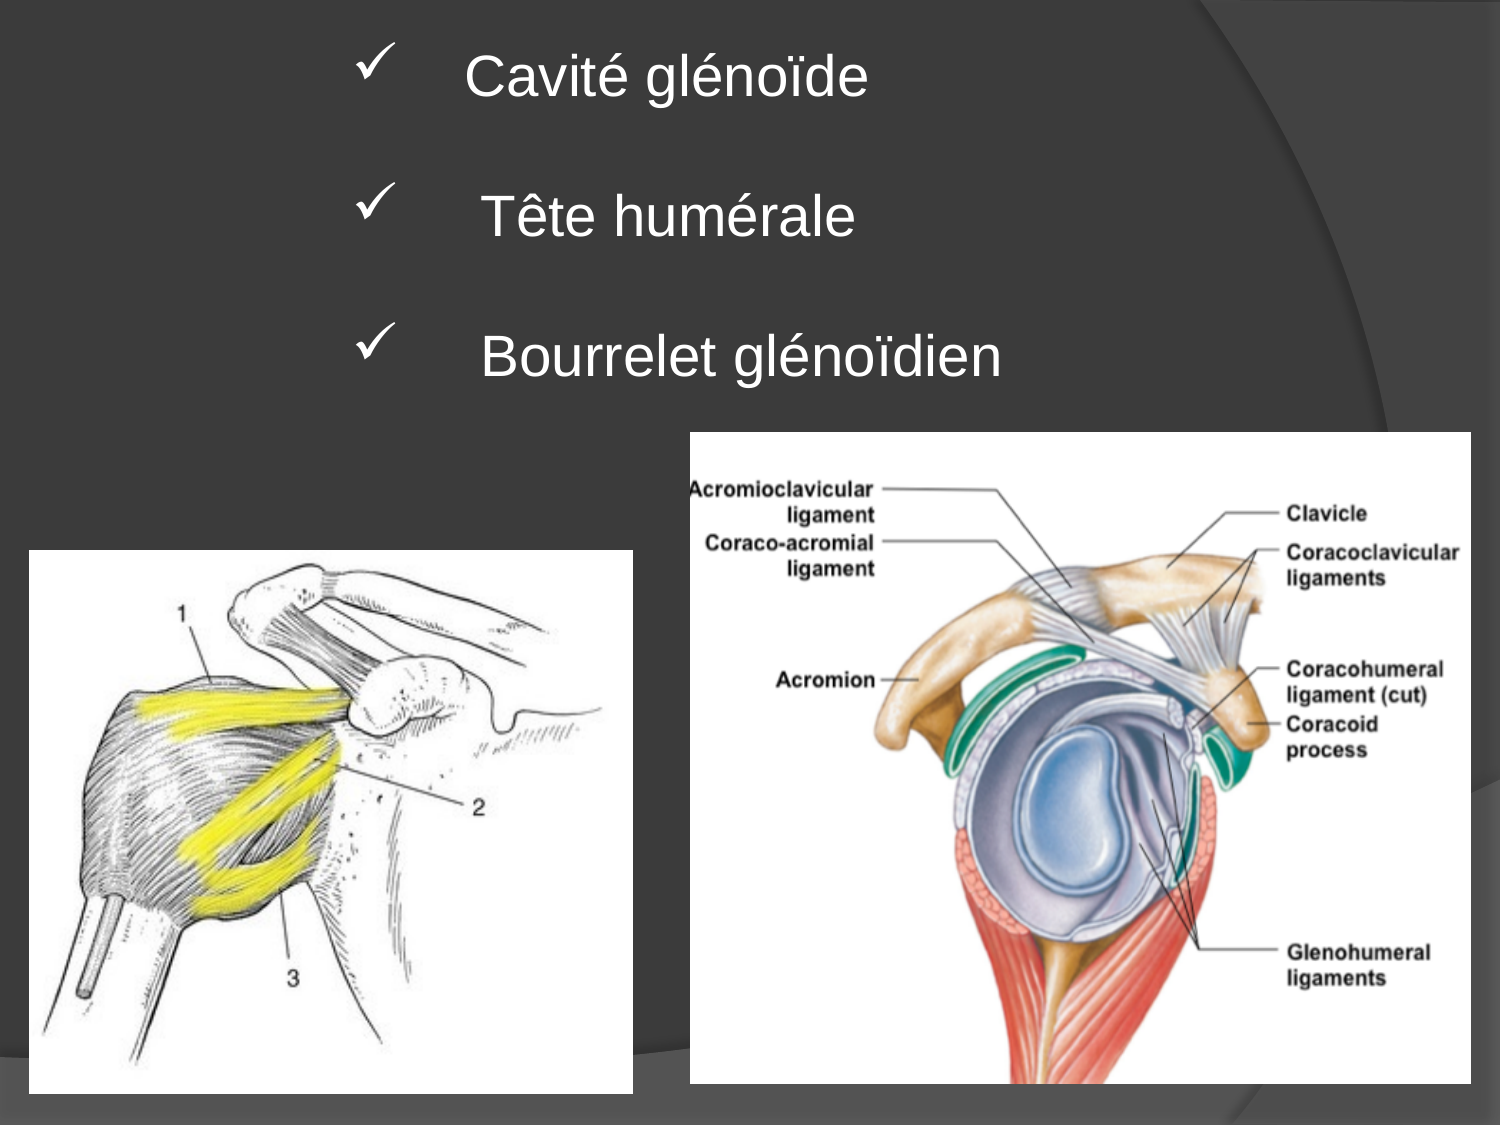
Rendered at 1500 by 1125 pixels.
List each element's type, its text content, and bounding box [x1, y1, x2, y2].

text_box Cavité glénoïde Tête humérale Bourrelet glénoïdien [336, 30, 1087, 396]
picture [690, 432, 1471, 1084]
picture [29, 550, 634, 1095]
